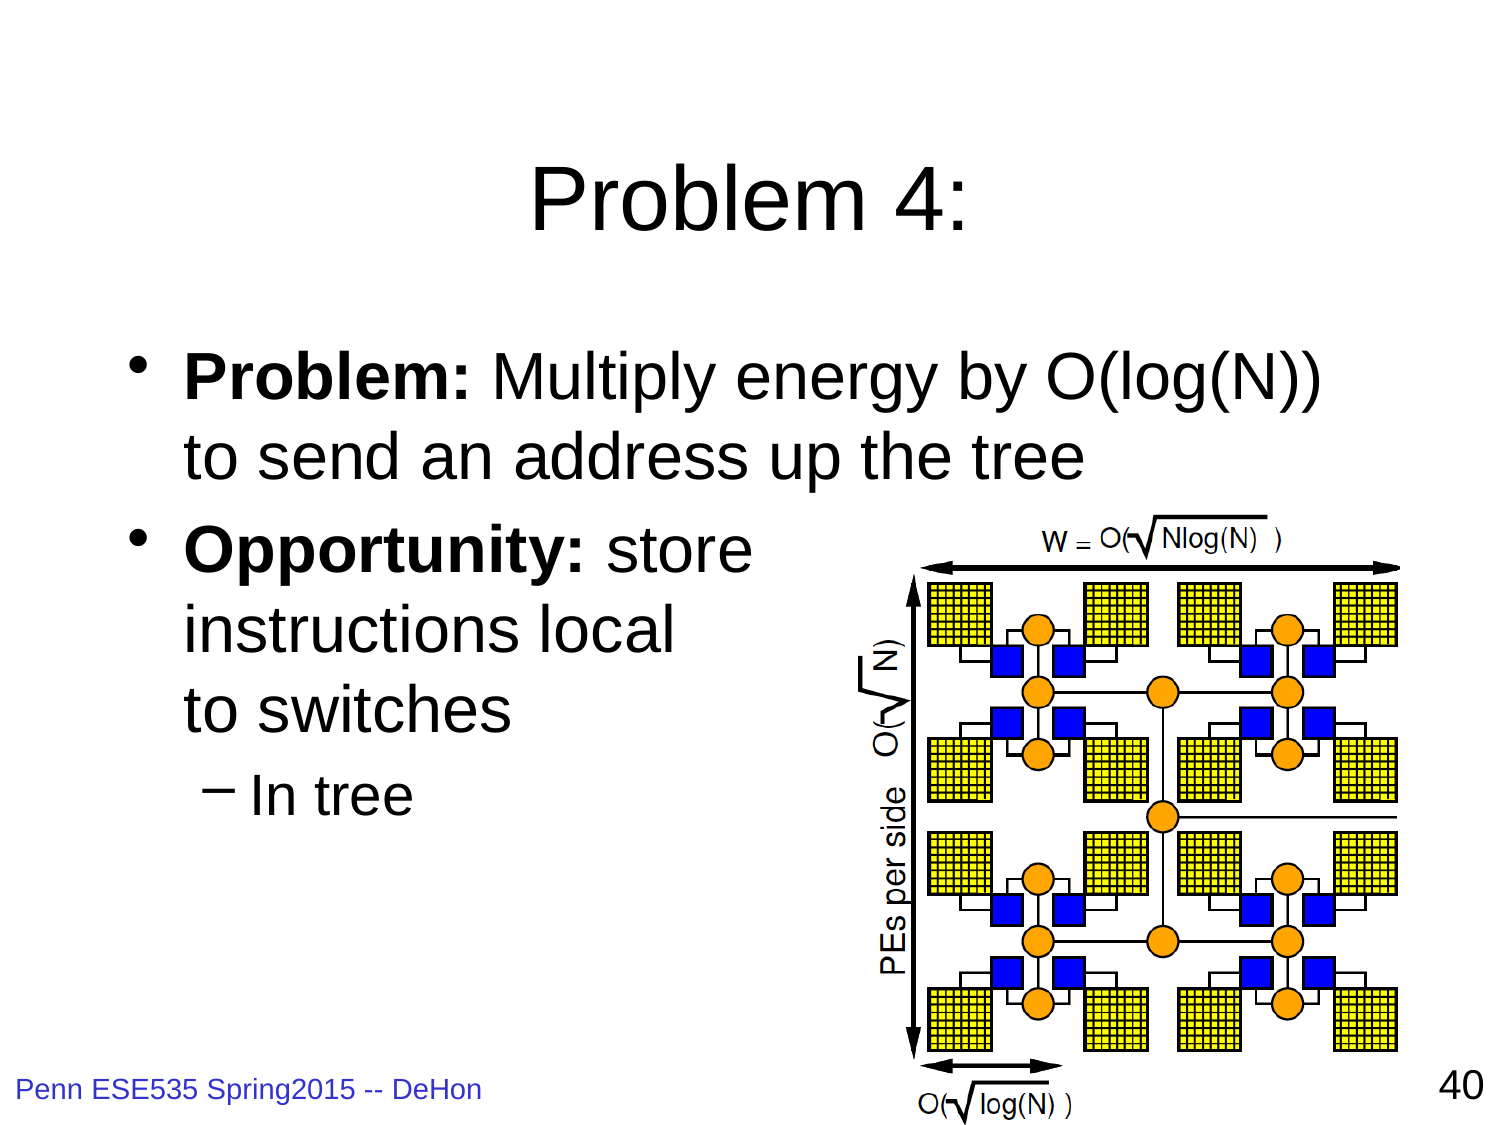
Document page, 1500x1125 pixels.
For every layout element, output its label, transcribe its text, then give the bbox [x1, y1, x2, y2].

slide_number Penn ESE535 Spring2015 -- DeHon [0, 1062, 576, 1125]
slide_number 40 [1404, 1049, 1500, 1125]
title Problem 4: [112, 99, 1388, 288]
picture [854, 512, 1401, 1125]
list Problem: Multiply energy by O(log(N)) to send an address up the tree Opportunity: store instructions local to switches In tree [112, 324, 1388, 1001]
